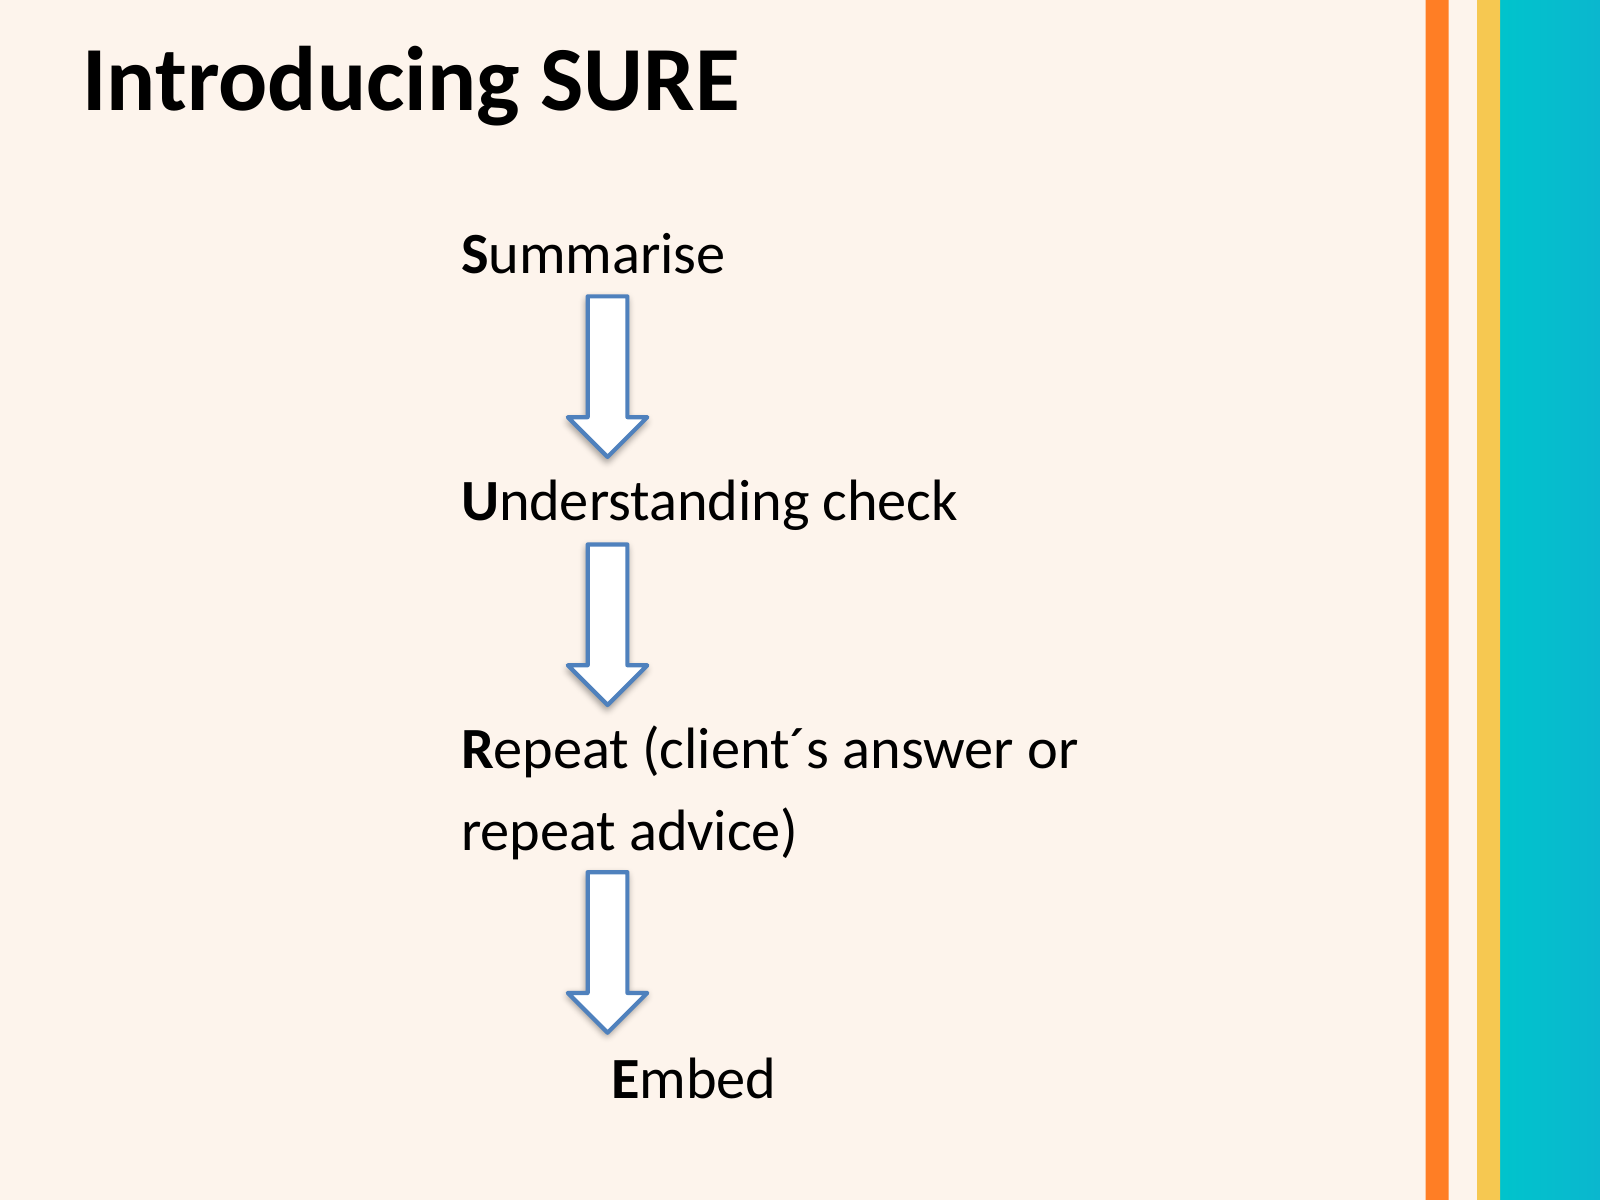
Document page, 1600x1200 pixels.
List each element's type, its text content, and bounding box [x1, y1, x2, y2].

text_box [567, 544, 648, 706]
list Summarise Understanding check Repeat (client´s answer or repeat advice) Embed [74, 124, 1420, 1200]
text_box [567, 872, 648, 1033]
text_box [1425, 0, 1501, 1200]
picture [1501, 0, 1600, 1200]
text_box [567, 296, 648, 457]
title Introducing SURE [74, 0, 1422, 124]
